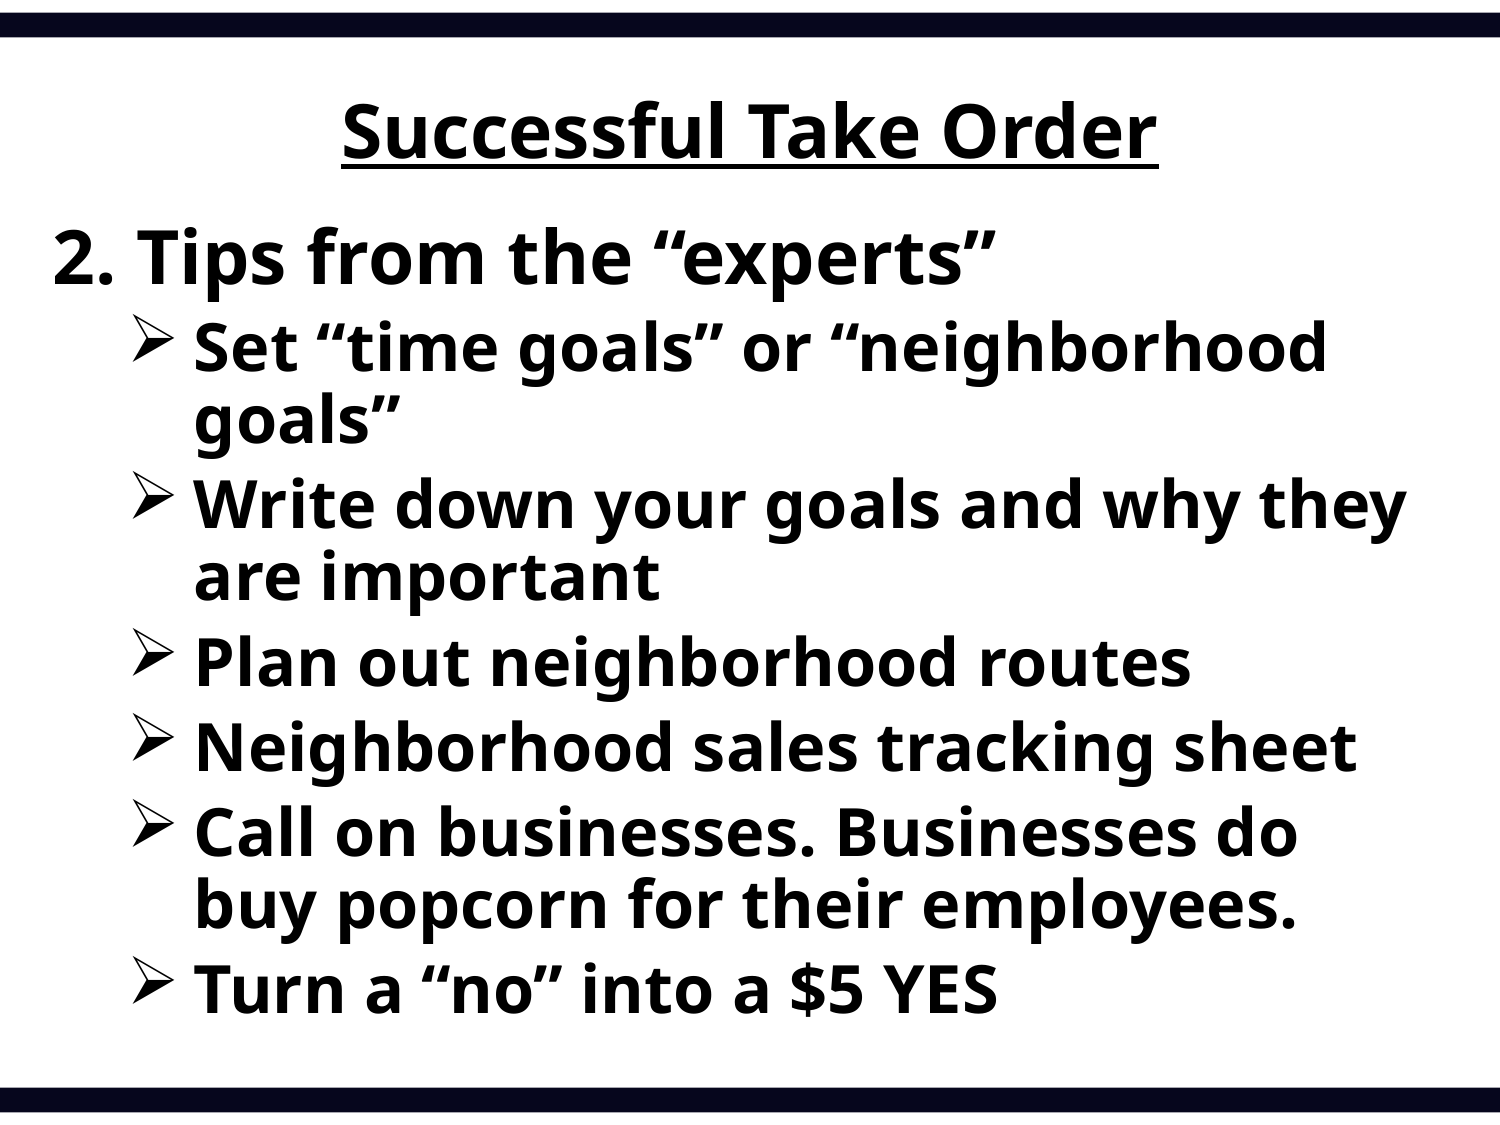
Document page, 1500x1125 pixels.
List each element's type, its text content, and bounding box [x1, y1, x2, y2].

text_box [75, 849, 1400, 1025]
text_box [0, 12, 1500, 38]
text_box 2. Tips from the “experts” Set “time goals” or “neighborhood goals” Write down your goals and why they are important Plan out neighborhood routes Neighborhood sales tracking sheet Call on businesses. Businesses do buy popcorn for their employees. Turn a “no” into a $5 YES [37, 212, 1450, 1087]
text_box Successful Take Order [0, 75, 1500, 181]
text_box [0, 1087, 1500, 1113]
